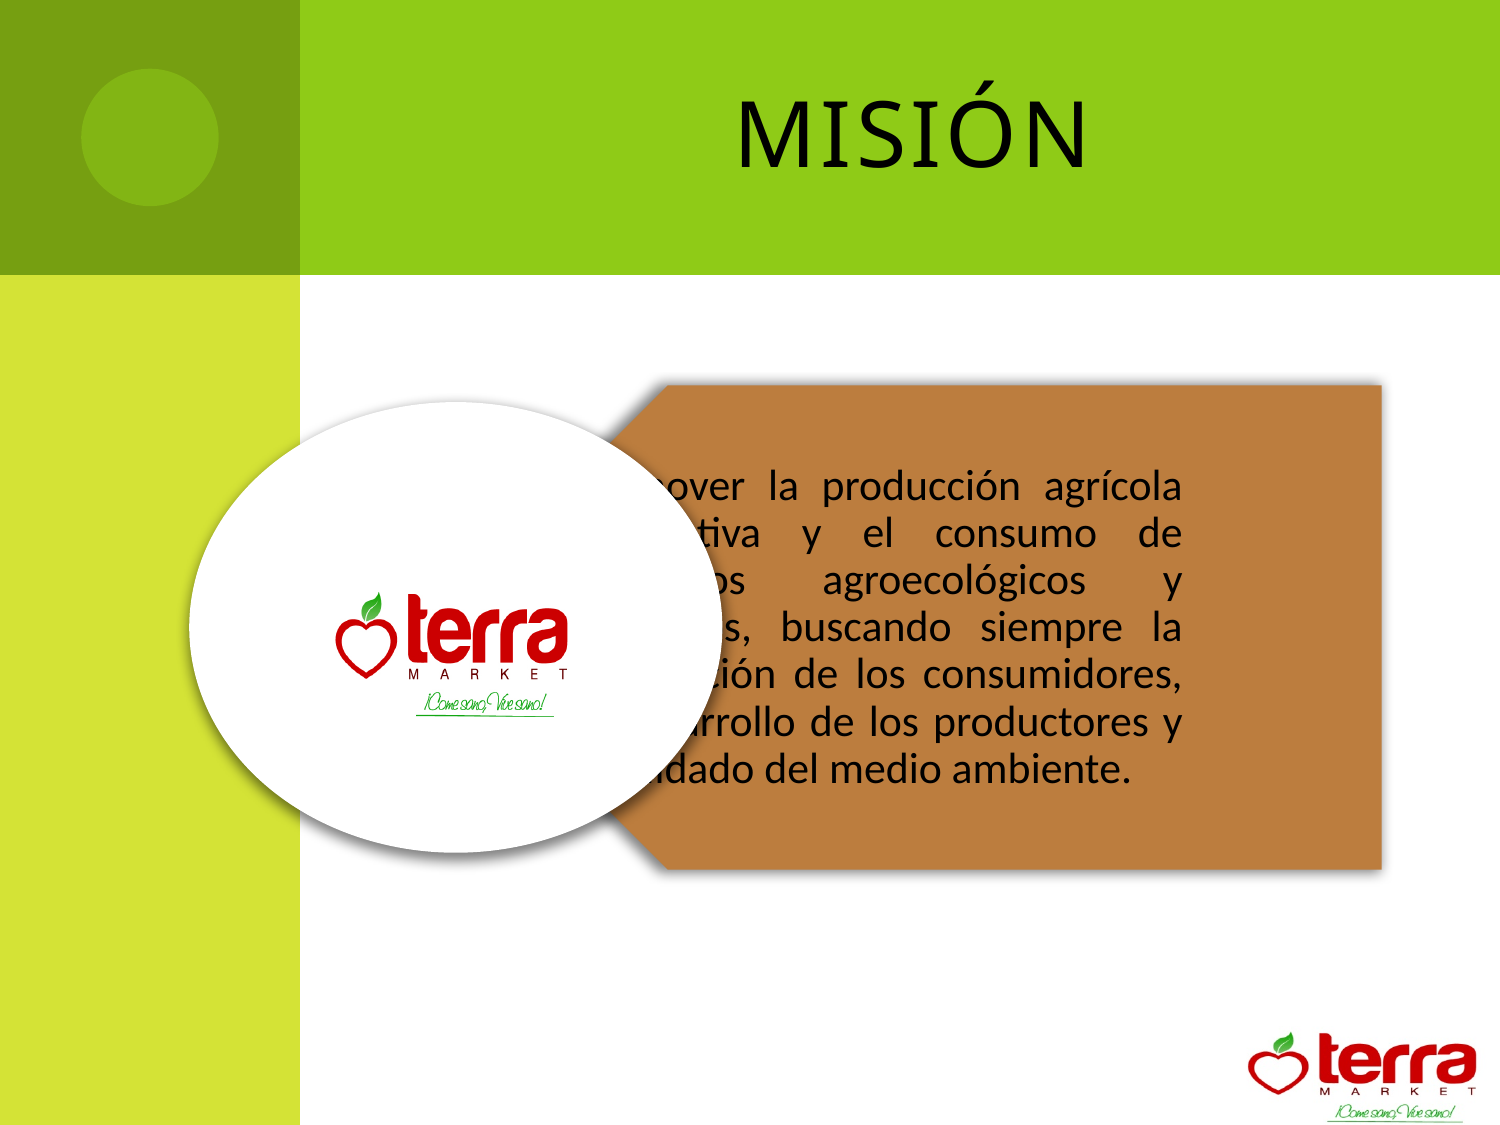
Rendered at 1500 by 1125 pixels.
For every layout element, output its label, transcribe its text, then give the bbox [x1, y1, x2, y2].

title MISIÓN [399, 37, 1425, 190]
picture [1234, 1025, 1500, 1125]
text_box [111, 195, 1459, 1059]
